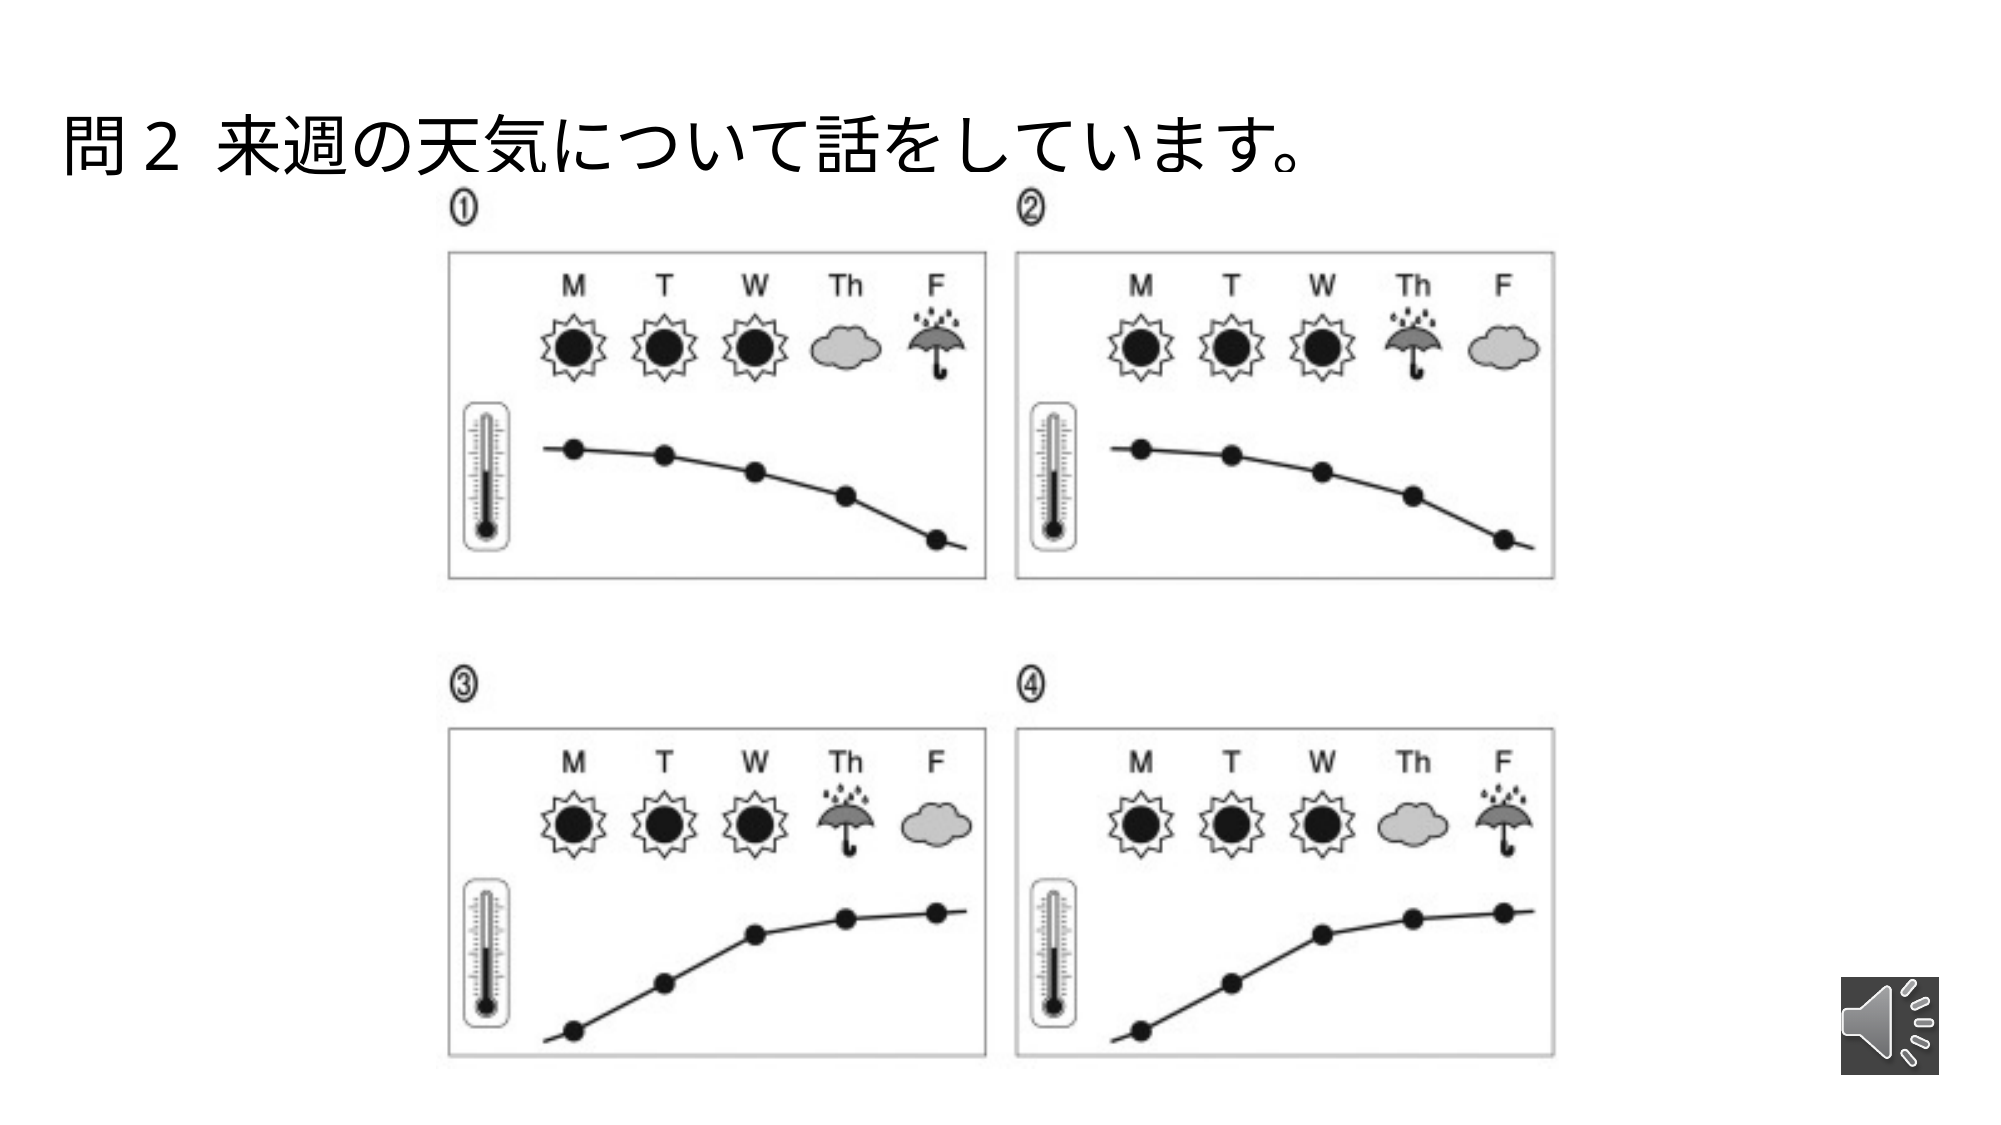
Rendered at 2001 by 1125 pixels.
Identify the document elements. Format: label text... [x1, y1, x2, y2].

picture [436, 172, 1564, 1069]
picture [1840, 975, 1941, 1076]
list 問2 来週の天気について話をしています。 [46, 56, 1954, 1065]
